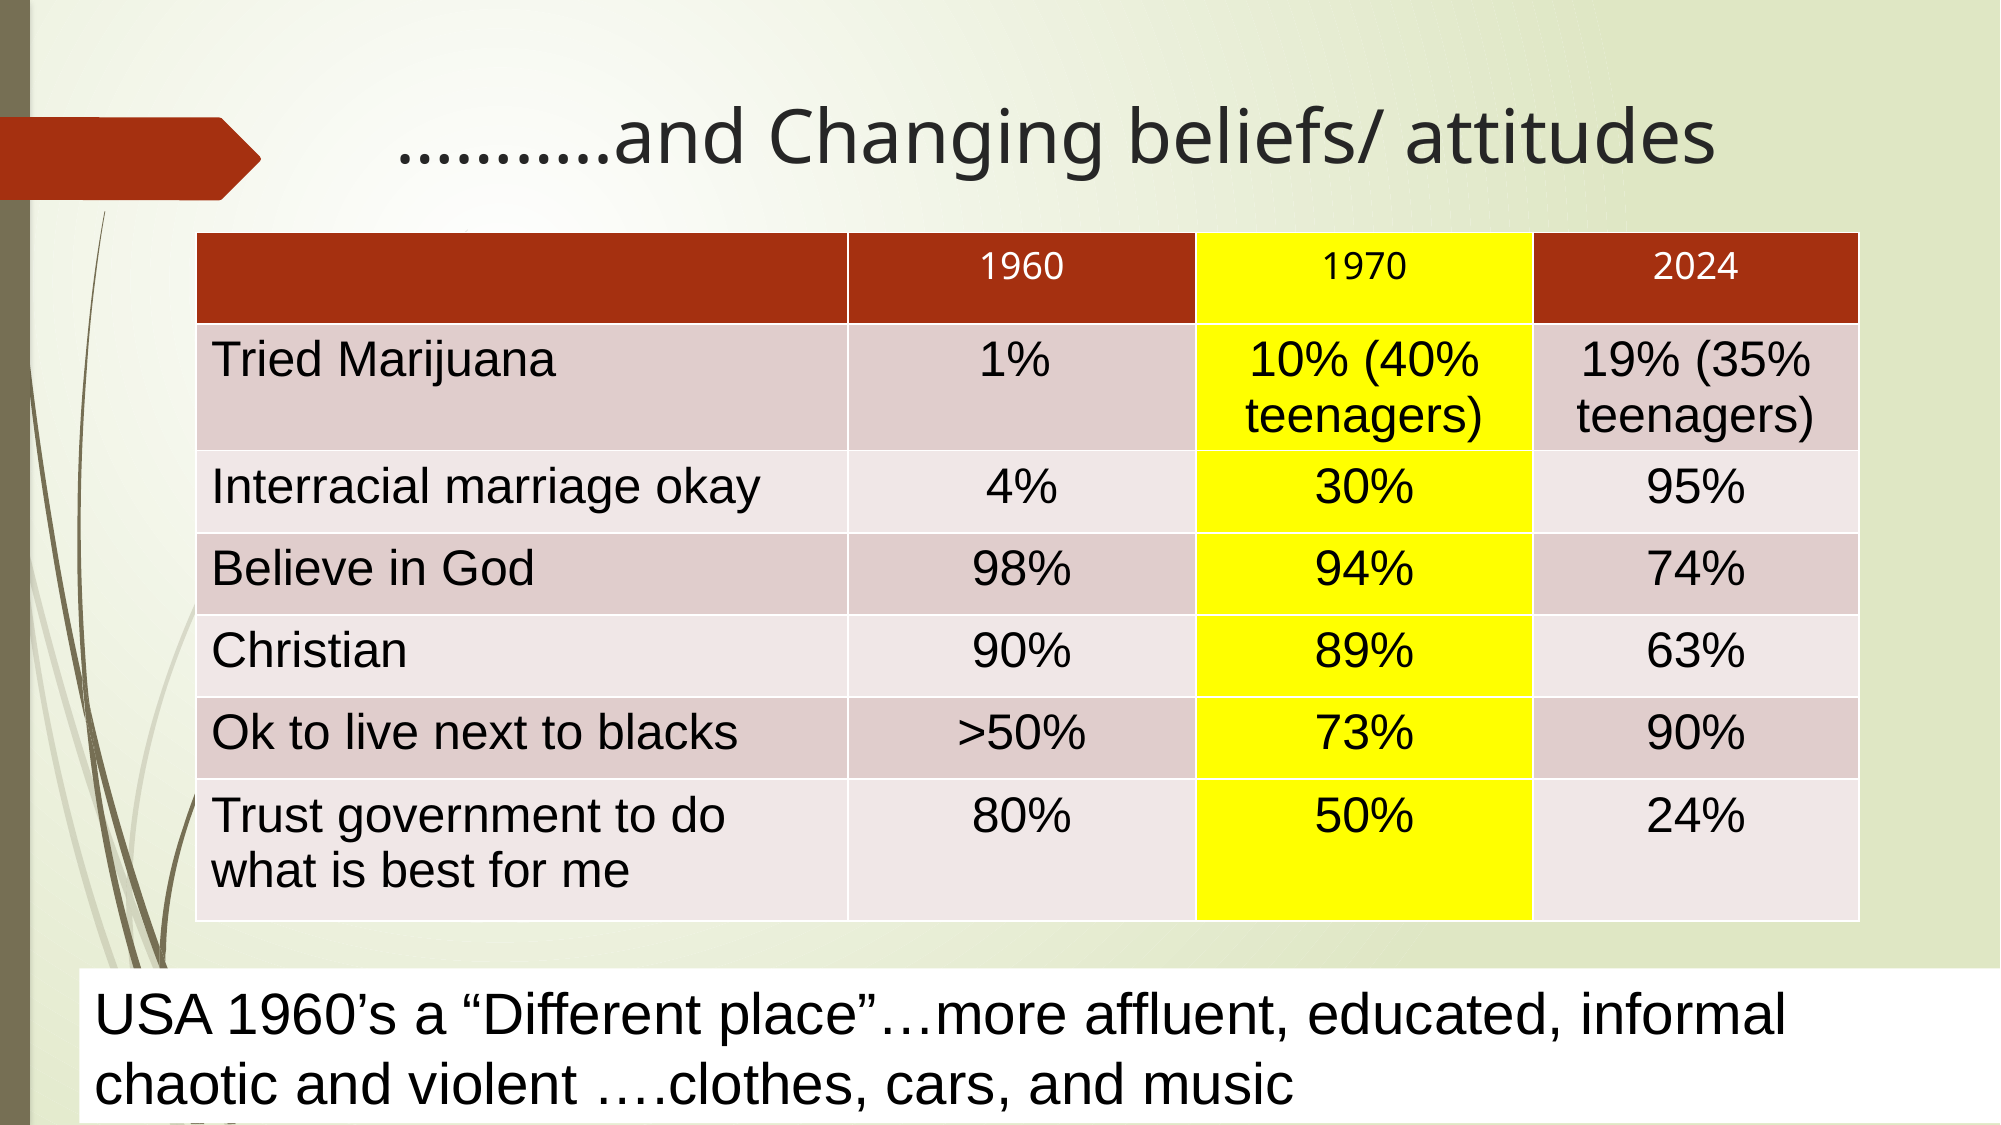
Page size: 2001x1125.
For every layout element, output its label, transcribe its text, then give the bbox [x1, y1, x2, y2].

table_cell Christian [197, 616, 847, 696]
table_cell Trust government to do what is best for me [197, 780, 847, 920]
table_cell 24% [1534, 780, 1858, 920]
table_cell 50% [1197, 780, 1532, 920]
table_cell 95% [1534, 451, 1858, 532]
table_cell 90% [849, 616, 1195, 696]
table_cell 30% [1197, 451, 1532, 532]
table_cell 80% [849, 780, 1195, 920]
table_cell 63% [1534, 616, 1858, 696]
table_header 1960 [849, 233, 1195, 323]
table_cell Tried Marijuana [197, 325, 847, 450]
table_cell 74% [1534, 534, 1858, 614]
table_cell >50% [849, 698, 1195, 778]
table_cell Believe in God [197, 534, 847, 614]
table_cell 19% (35% teenagers) [1534, 325, 1858, 450]
text_box USA 1960’s a “Different place”…more affluent, educated, informal chaotic and violent ….clothes, cars, and music [79, 968, 2000, 1124]
table_cell 89% [1197, 616, 1532, 696]
table_cell Interracial marriage okay [197, 451, 847, 532]
table_cell 98% [849, 534, 1195, 614]
table_cell 90% [1534, 698, 1858, 778]
table_header 2024 [1534, 233, 1858, 323]
table_cell Ok to live next to blacks [197, 698, 847, 778]
table_cell 1% [849, 325, 1195, 450]
table_cell 10% (40% teenagers) [1197, 325, 1532, 450]
table_header 1970 [1197, 233, 1532, 323]
table_cell 4% [849, 451, 1195, 532]
title ………..and Changing beliefs/ attitudes [380, 81, 1843, 232]
table_header [197, 233, 847, 323]
table_cell 73% [1197, 698, 1532, 778]
table_cell 94% [1197, 534, 1532, 614]
